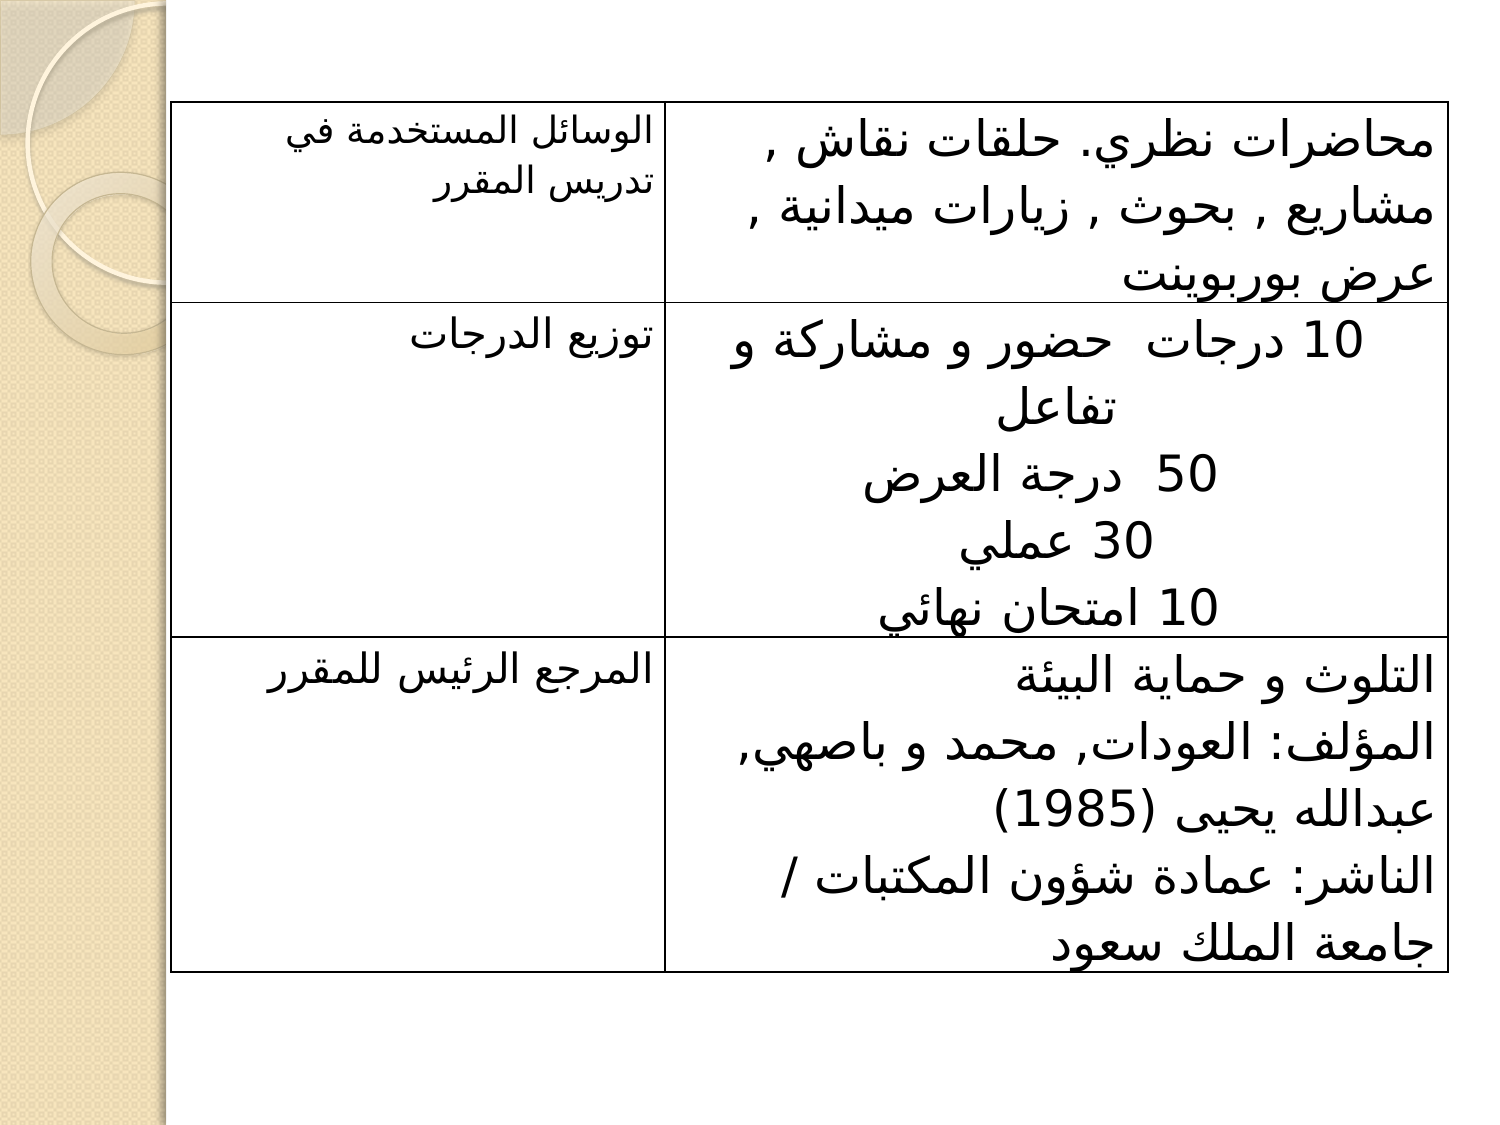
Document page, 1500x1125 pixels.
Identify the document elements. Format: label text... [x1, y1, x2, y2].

table_cell توزيع الدرجات [172, 303, 664, 636]
table_cell المرجع الرئيس للمقرر [172, 638, 664, 971]
table_cell 10 درجات حضور و مشاركة و تفاعل 50 درجة العرض 30 عملي 10 امتحان نهائي [666, 303, 1447, 636]
table_header الوسائل المستخدمة في تدريس المقرر [172, 103, 664, 302]
table_cell التلوث و حماية البيئة المؤلف: العودات, محمد و باصهي, عبدالله يحيى (1985) الناشر: عمادة شؤون المكتبات / جامعة الملك سعود [666, 638, 1447, 971]
table_header محاضرات نظري. حلقات نقاش , مشاريع , بحوث , زيارات ميدانية , عرض بوربوينت [666, 103, 1447, 302]
